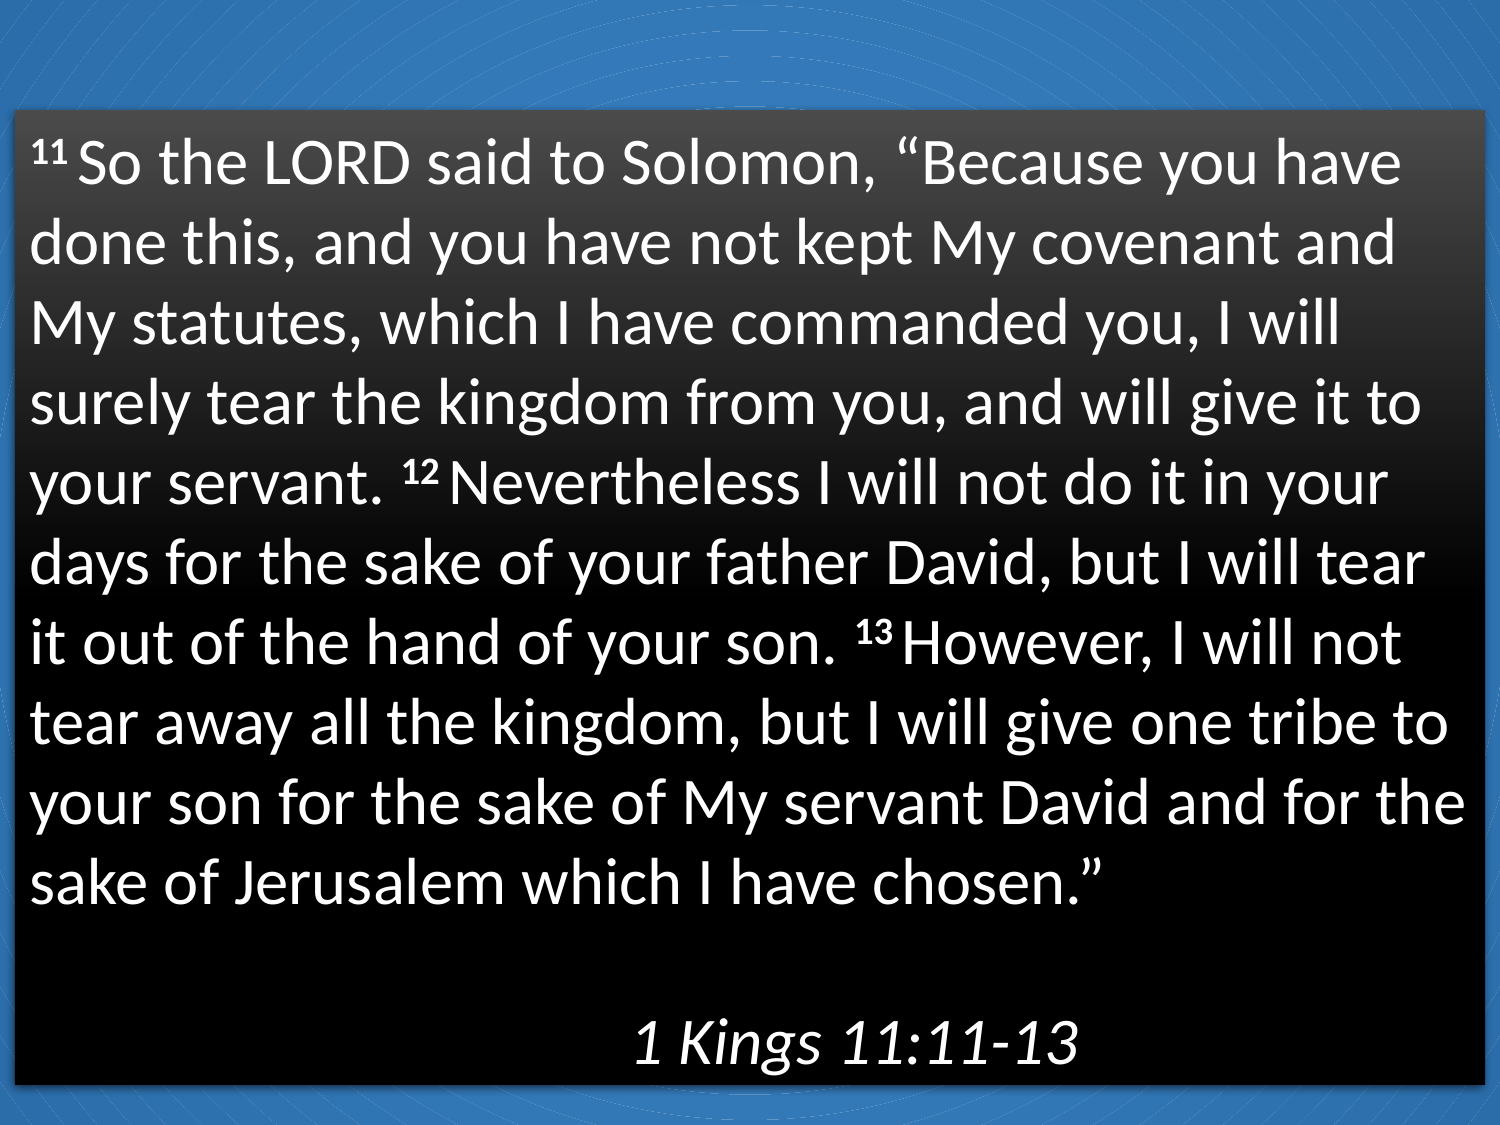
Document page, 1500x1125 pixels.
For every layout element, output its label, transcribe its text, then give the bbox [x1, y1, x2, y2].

text_box 11 So the Lord said to Solomon, “Because you have done this, and you have not kept My covenant and My statutes, which I have commanded you, I will surely tear the kingdom from you, and will give it to your servant. 12 Nevertheless I will not do it in your days for the sake of your father David, but I will tear it out of the hand of your son. 13 However, I will not tear away all the kingdom, but I will give one tribe to your son for the sake of My servant David and for the sake of Jerusalem which I have chosen.” 1 Kings 11:11-13 [14, 110, 1486, 1085]
